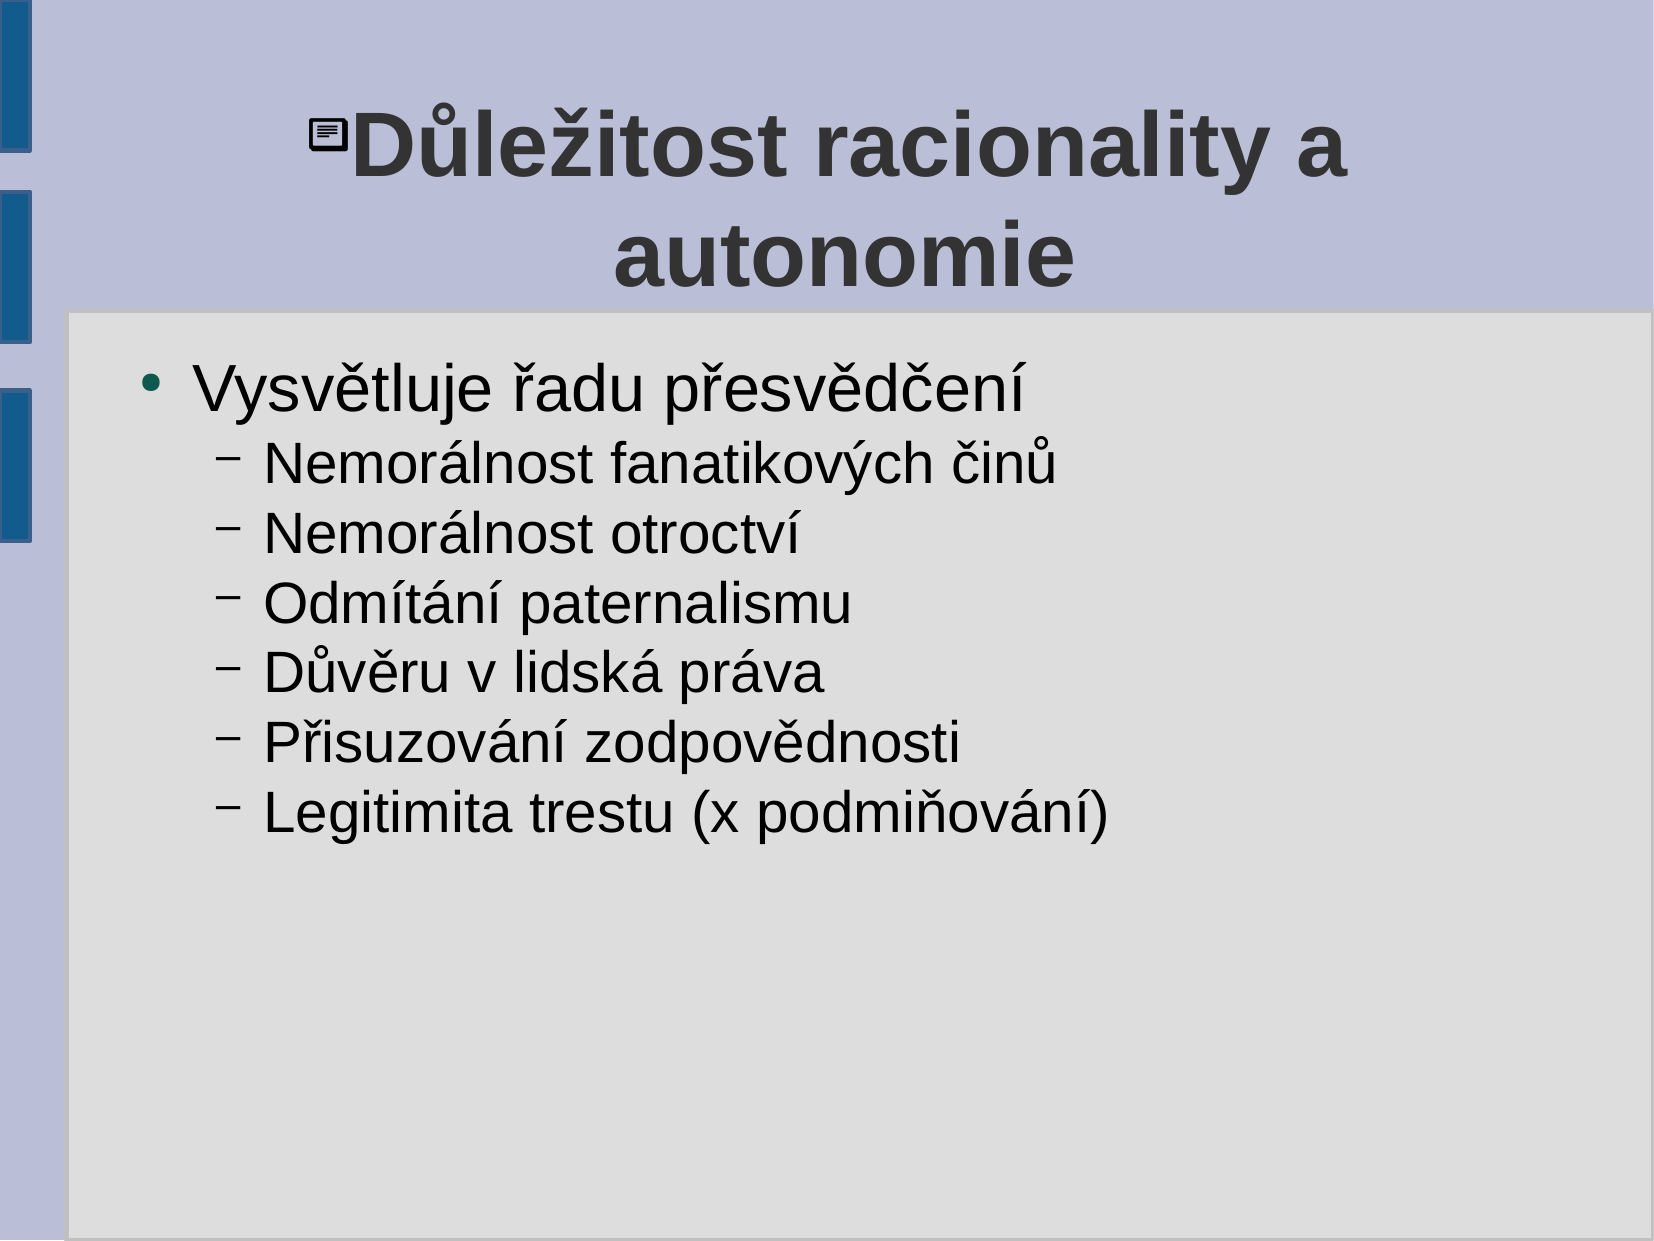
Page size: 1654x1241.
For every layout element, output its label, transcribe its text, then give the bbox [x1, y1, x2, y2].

title Důležitost racionality a autonomie [121, 91, 1534, 299]
list Vysvětluje řadu přesvědčení Nemorálnost fanatikových činů Nemorálnost otroctví Odmítání paternalismu Důvěru v lidská práva Přisuzování zodpovědnosti Legitimita trestu (x podmiňování) [121, 344, 1534, 1127]
